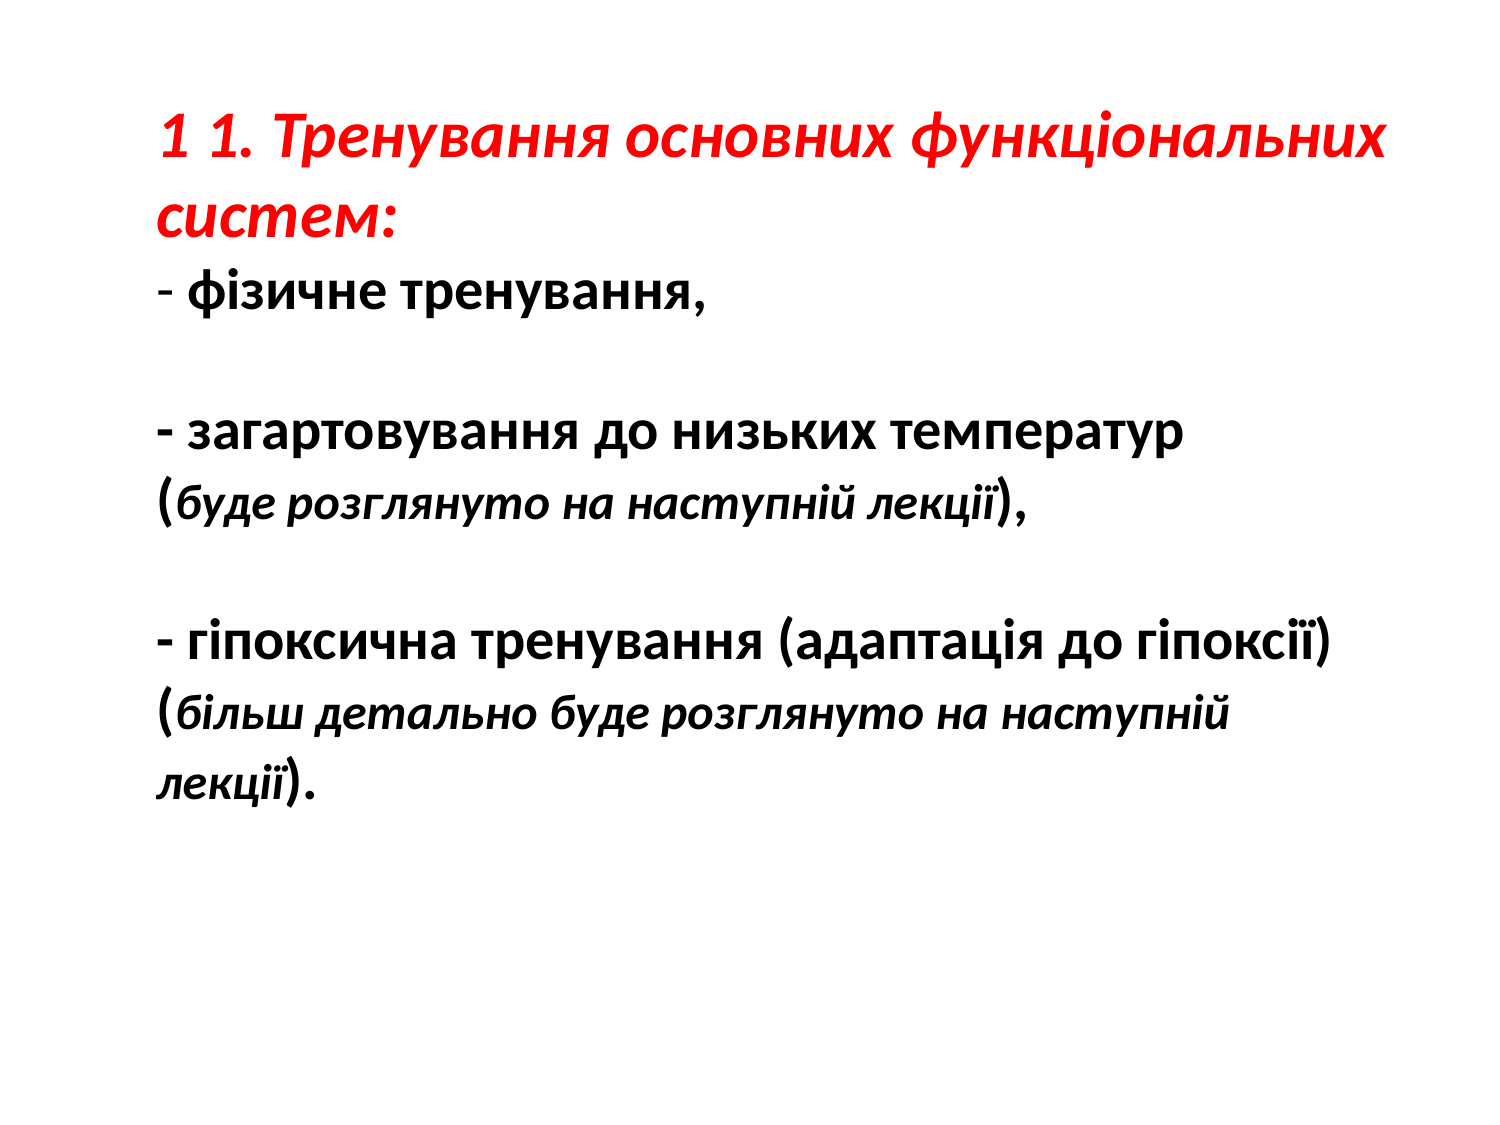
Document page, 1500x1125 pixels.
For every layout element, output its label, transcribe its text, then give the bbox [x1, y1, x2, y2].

text_box 1 1. Тренування основних функціональних систем: - фізичне тренування, - загартовування до низьких температур (буде розглянуто на наступній лекції), - гіпоксична тренування (адаптація до гіпоксії) (більш детально буде розглянуто на наступній лекції). [141, 83, 1418, 819]
